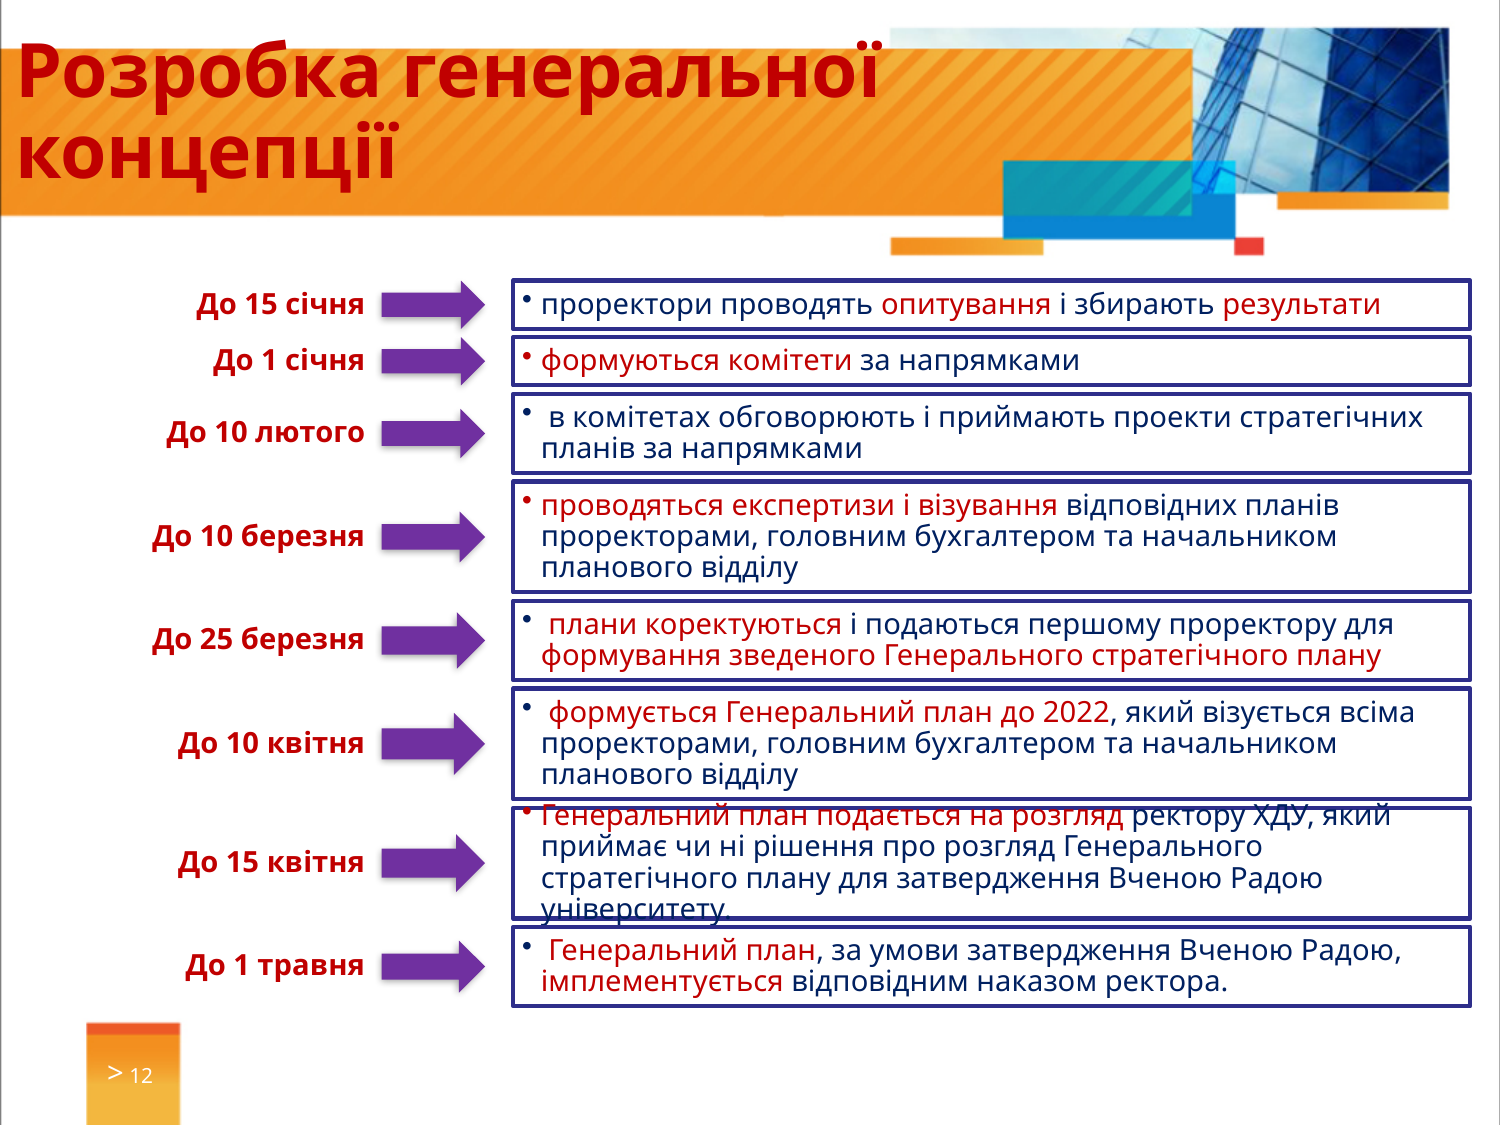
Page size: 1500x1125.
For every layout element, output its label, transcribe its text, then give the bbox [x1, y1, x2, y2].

slide_number > 12 [17, 1046, 243, 1125]
picture [0, 0, 1500, 1125]
title Розробка генеральної концепції [0, 54, 1211, 173]
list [29, 263, 1471, 1024]
